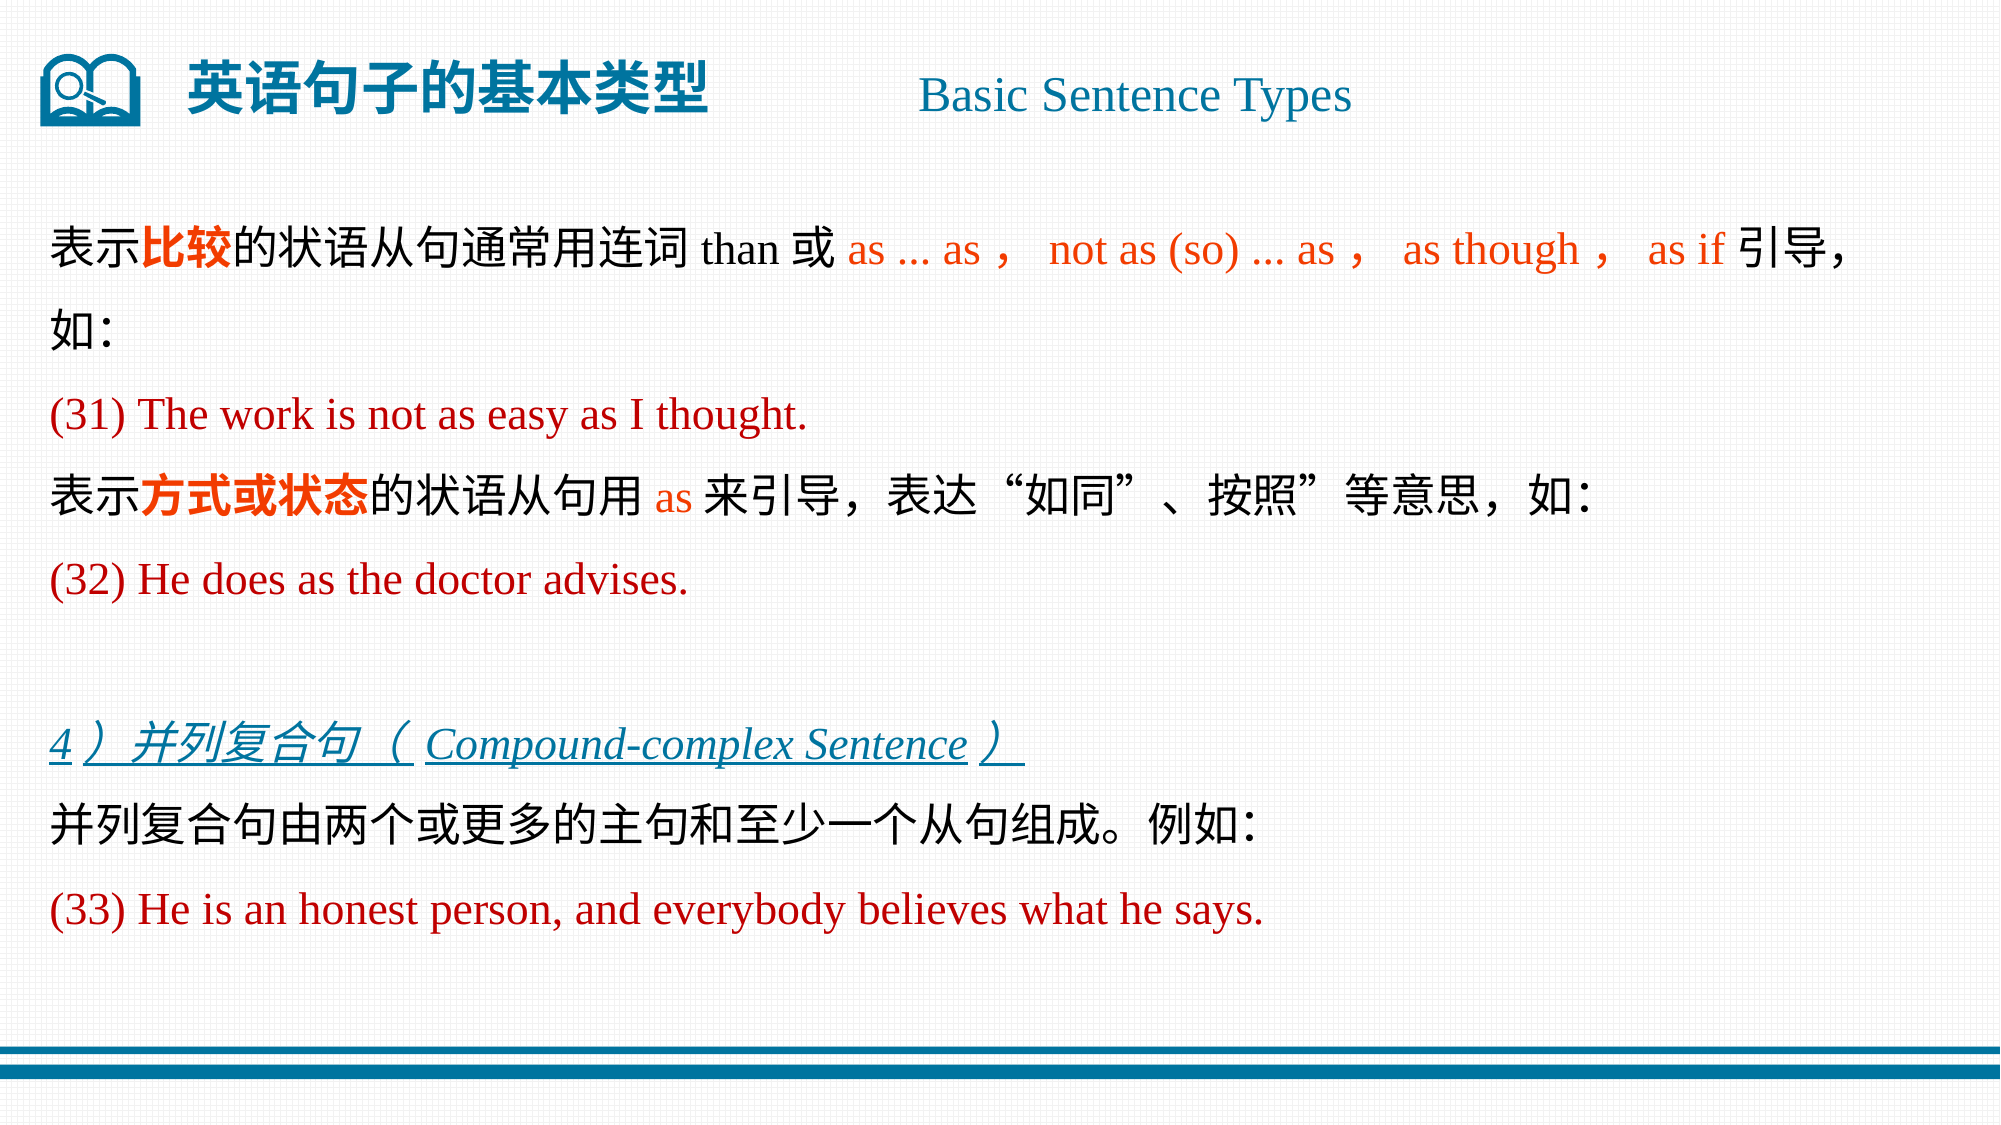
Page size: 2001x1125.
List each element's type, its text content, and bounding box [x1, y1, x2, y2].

text_box 表示比较的状语从句通常用连词than或as ... as，not as (so) ... as，as though，as if引导， 如： (31) The work is not as easy as I thought. 表示方式或状态的状语从句用as来引导，表达“如同”、按照”等意思，如： (32) He does as the doctor advises. 4）并列复合句（ Compound-complex Sentence） 并列复合句由两个或更多的主句和至少一个从句组成。例如： (33) He is an honest person, and everybody believes what he says. [34, 99, 2000, 1026]
text_box 英语句子的基本类型 [0, 43, 897, 129]
text_box Basic Sentence Types [665, 53, 1606, 129]
